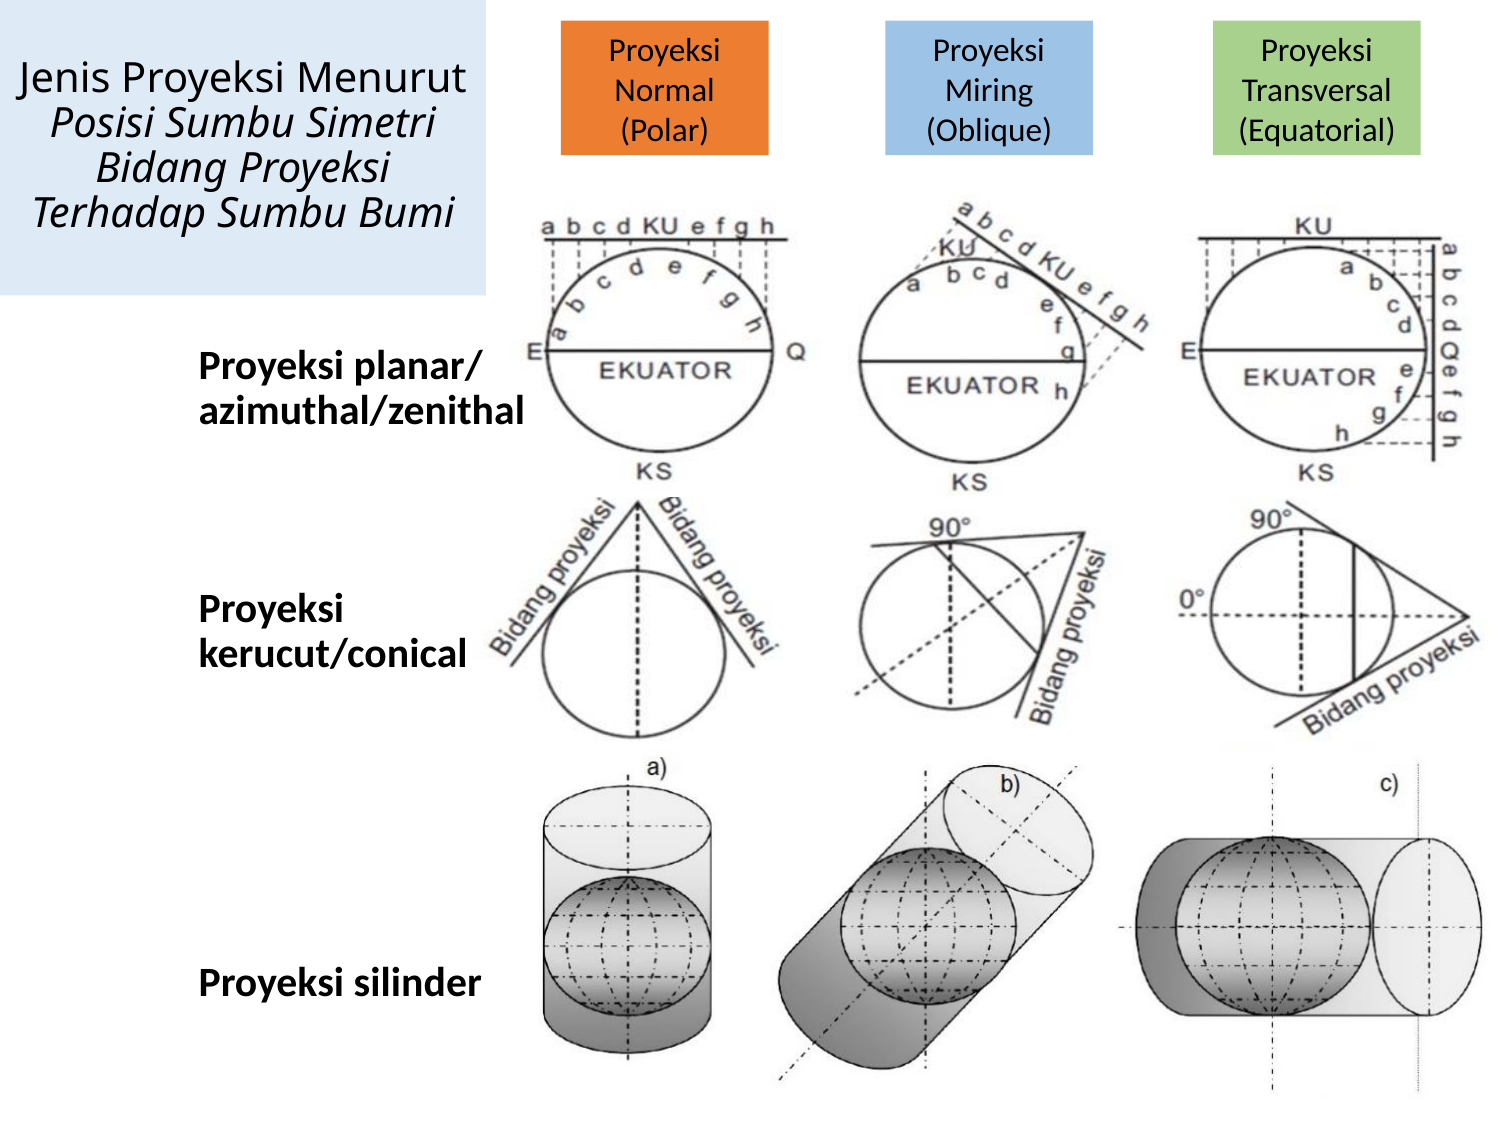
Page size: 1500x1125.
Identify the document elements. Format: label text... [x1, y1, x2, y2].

text_box Proyeksi Normal (Polar) [560, 20, 769, 156]
text_box Proyeksi Transversal (Equatorial) [1213, 20, 1421, 156]
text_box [462, 194, 1500, 1100]
text_box Jenis Proyeksi Menurut Posisi Sumbu Simetri Bidang Proyeksi Terhadap Sumbu Bumi [0, 0, 486, 296]
text_box Proyeksi Miring (Oblique) [885, 20, 1093, 156]
list Proyeksi planar/ azimuthal/zenithal Proyeksi kerucut/conical Proyeksi silinder [183, 336, 462, 1082]
